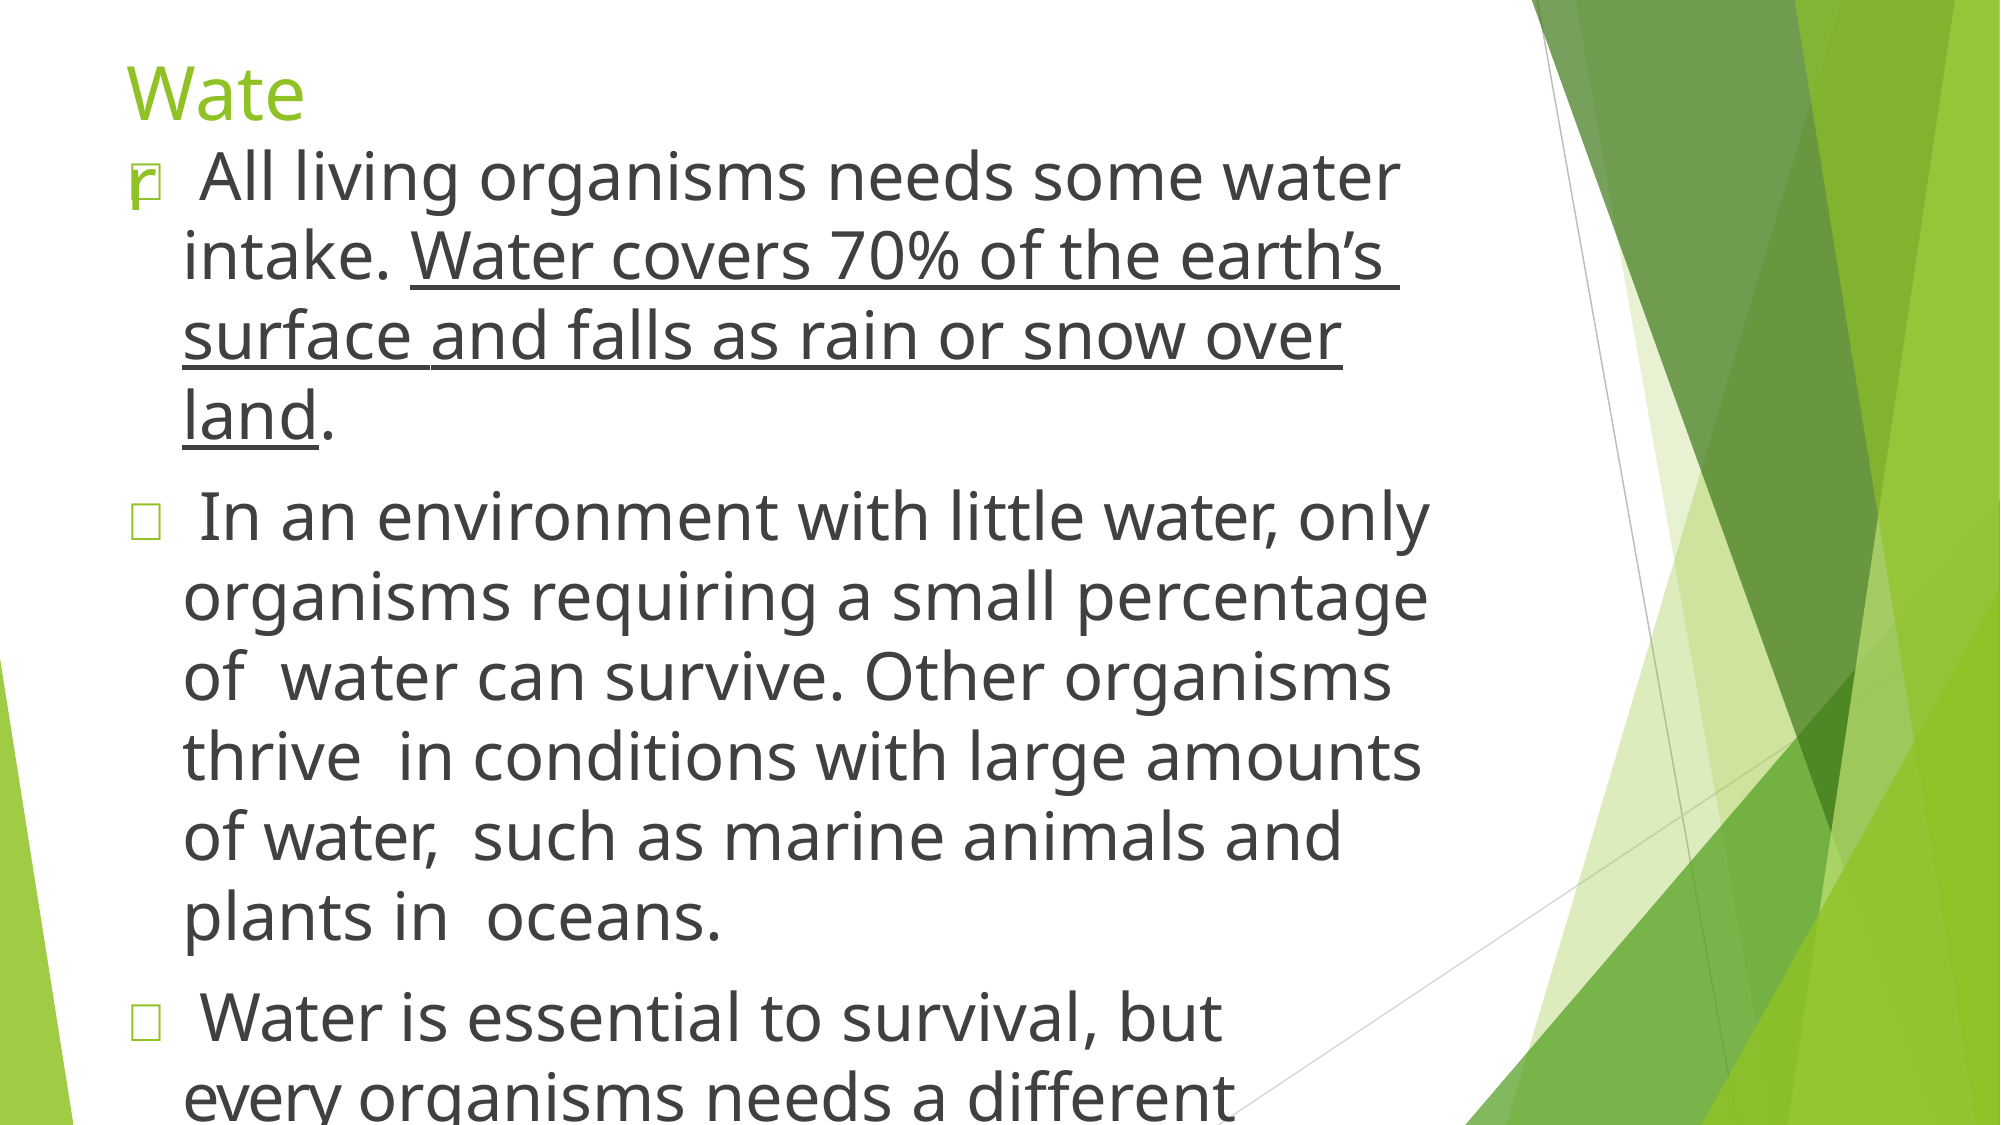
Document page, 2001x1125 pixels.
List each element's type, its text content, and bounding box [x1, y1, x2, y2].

title Water [124, 43, 328, 131]
text_box  All living organisms needs some water intake. Water covers 70% of the earth’s surface and falls as rain or snow over land.  In an environment with little water, only organisms requiring a small percentage of water can survive. Other organisms thrive in conditions with large amounts of water, such as marine animals and plants in oceans.  Water is essential to survival, but every organisms needs a different amount of water. [124, 131, 1474, 1125]
